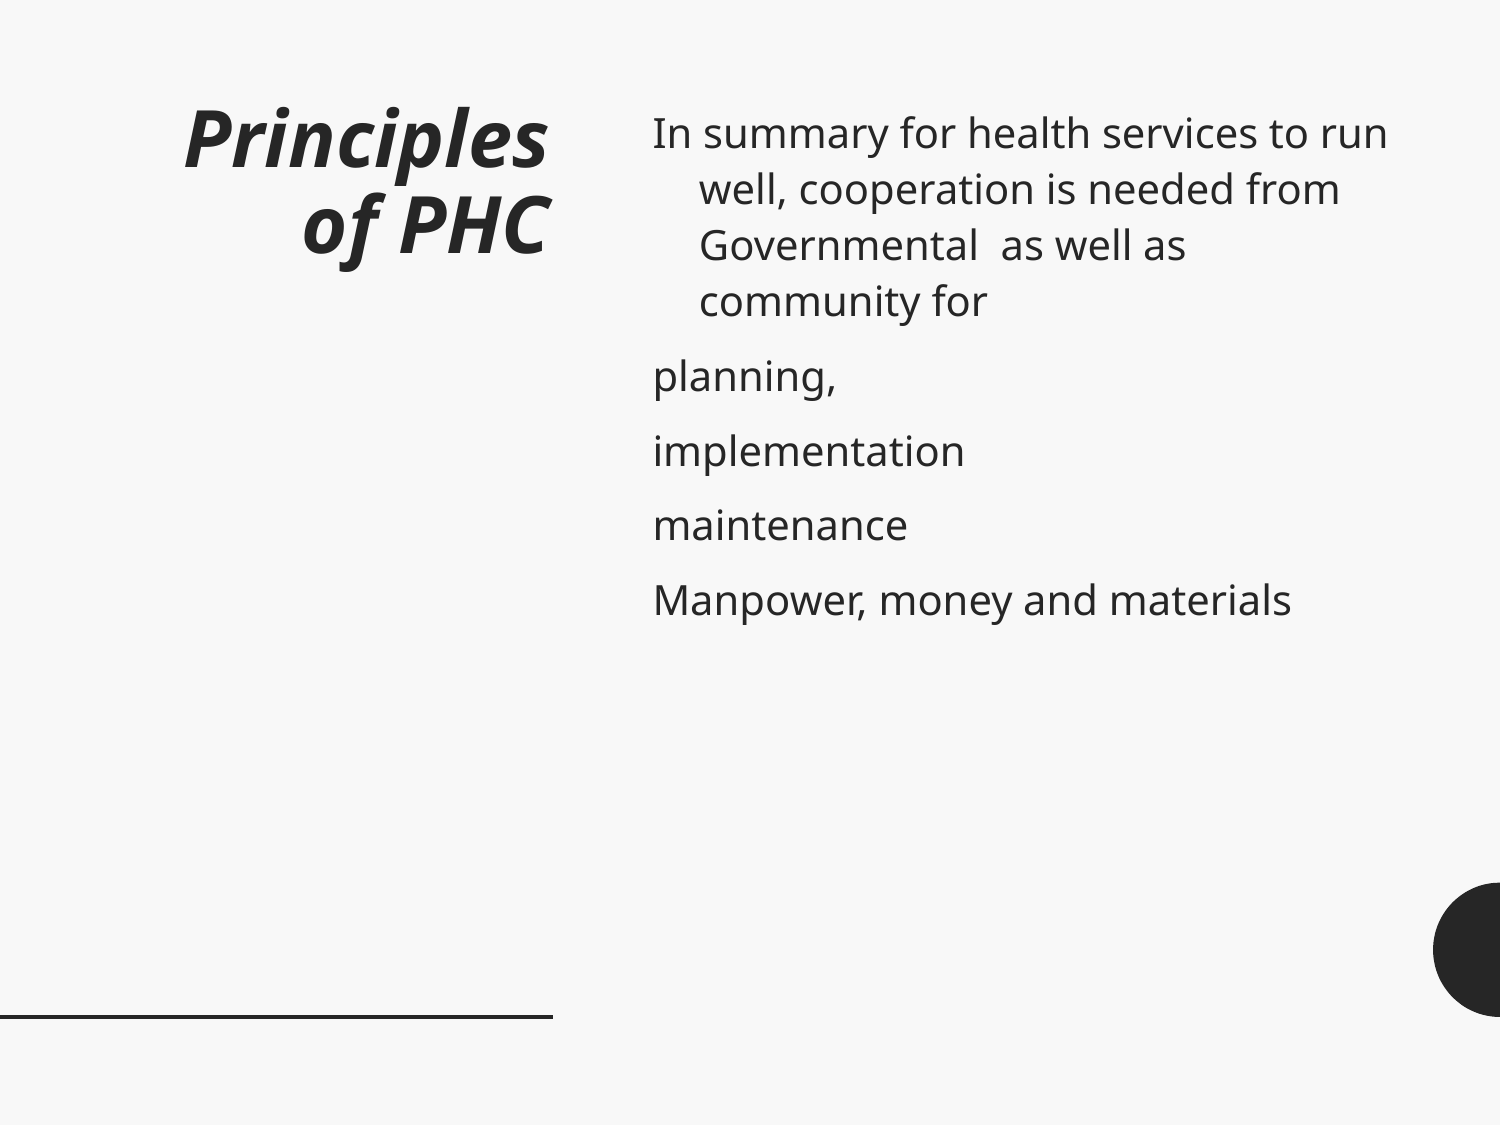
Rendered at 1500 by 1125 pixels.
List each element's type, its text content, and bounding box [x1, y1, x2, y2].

title Principles of PHC [93, 91, 566, 905]
list In summary for health services to run well, cooperation is needed from Governmental as well as community for planning, implementation maintenance Manpower, money and materials [637, 93, 1407, 1022]
